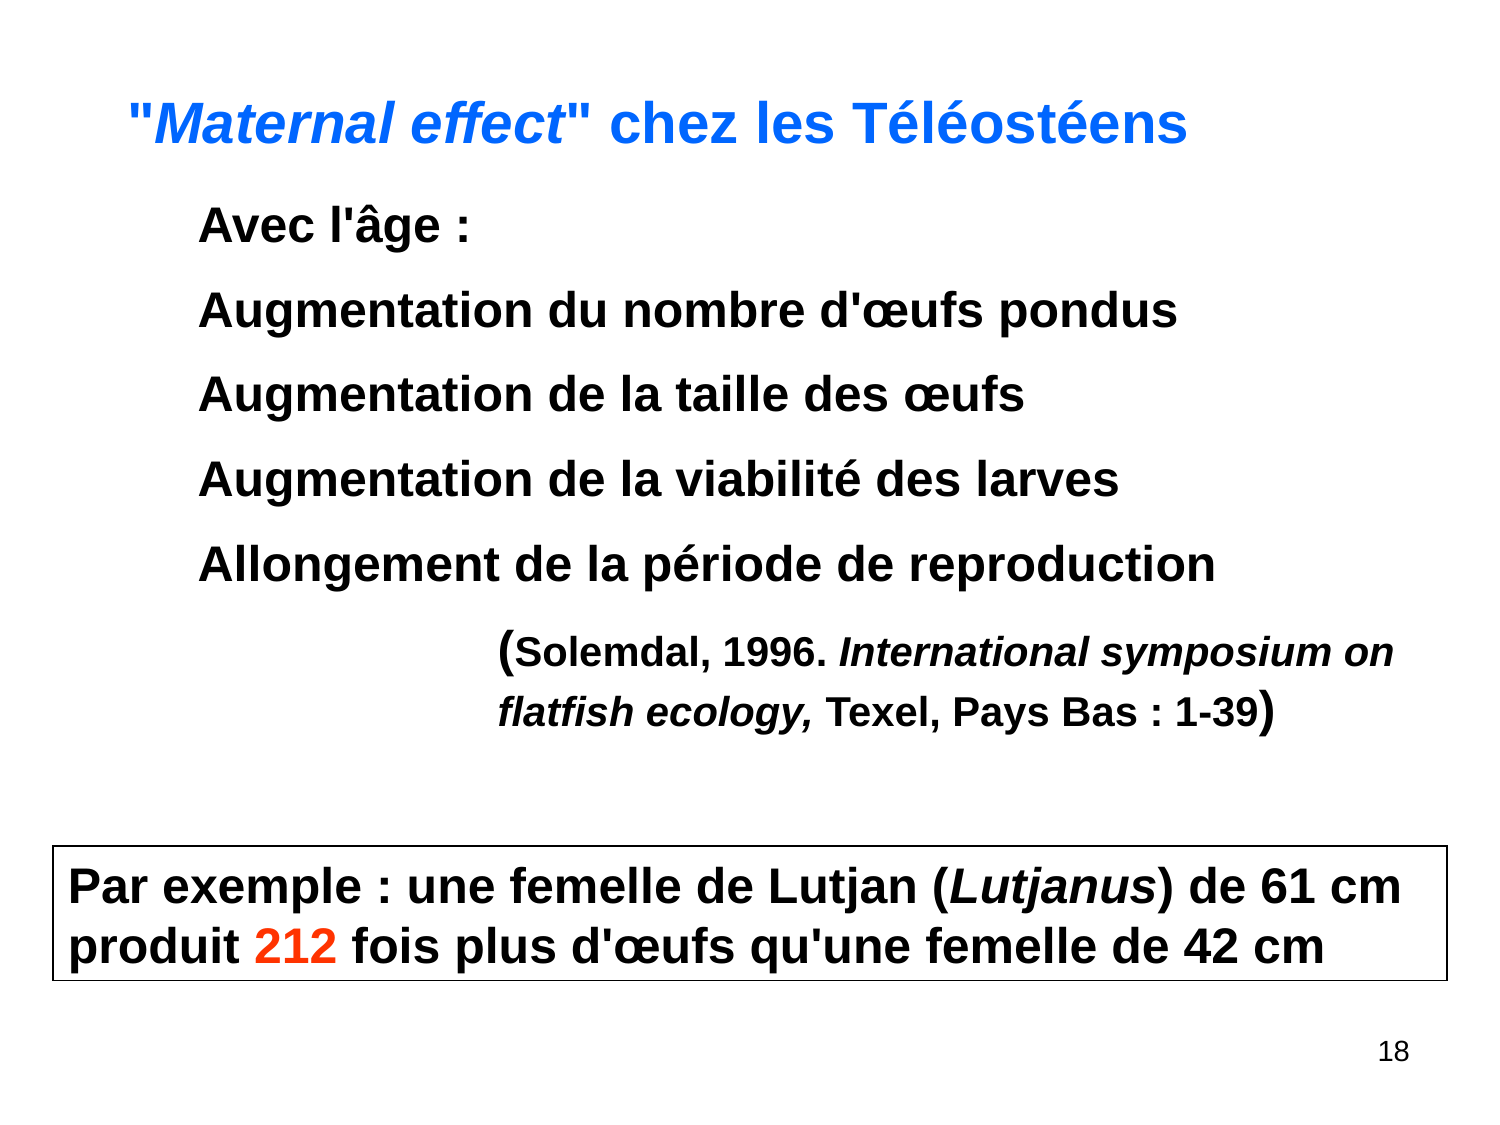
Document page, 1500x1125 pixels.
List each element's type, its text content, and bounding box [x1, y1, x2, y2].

text_box Par exemple : une femelle de Lutjan (Lutjanus) de 61 cm produit 212 fois plus d'œufs qu'une femelle de 42 cm [53, 846, 1447, 981]
text_box Avec l'âge : Augmentation du nombre d'œufs pondus Augmentation de la taille des œufs Augmentation de la viabilité des larves Allongement de la période de reproduction (Solemdal, 1996. International symposium on flatfish ecology, Texel, Pays Bas : 1-39) [183, 184, 1436, 745]
text_box "Maternal effect" chez les Téléostéens [112, 78, 1388, 163]
slide_number 18 [1074, 1024, 1426, 1103]
